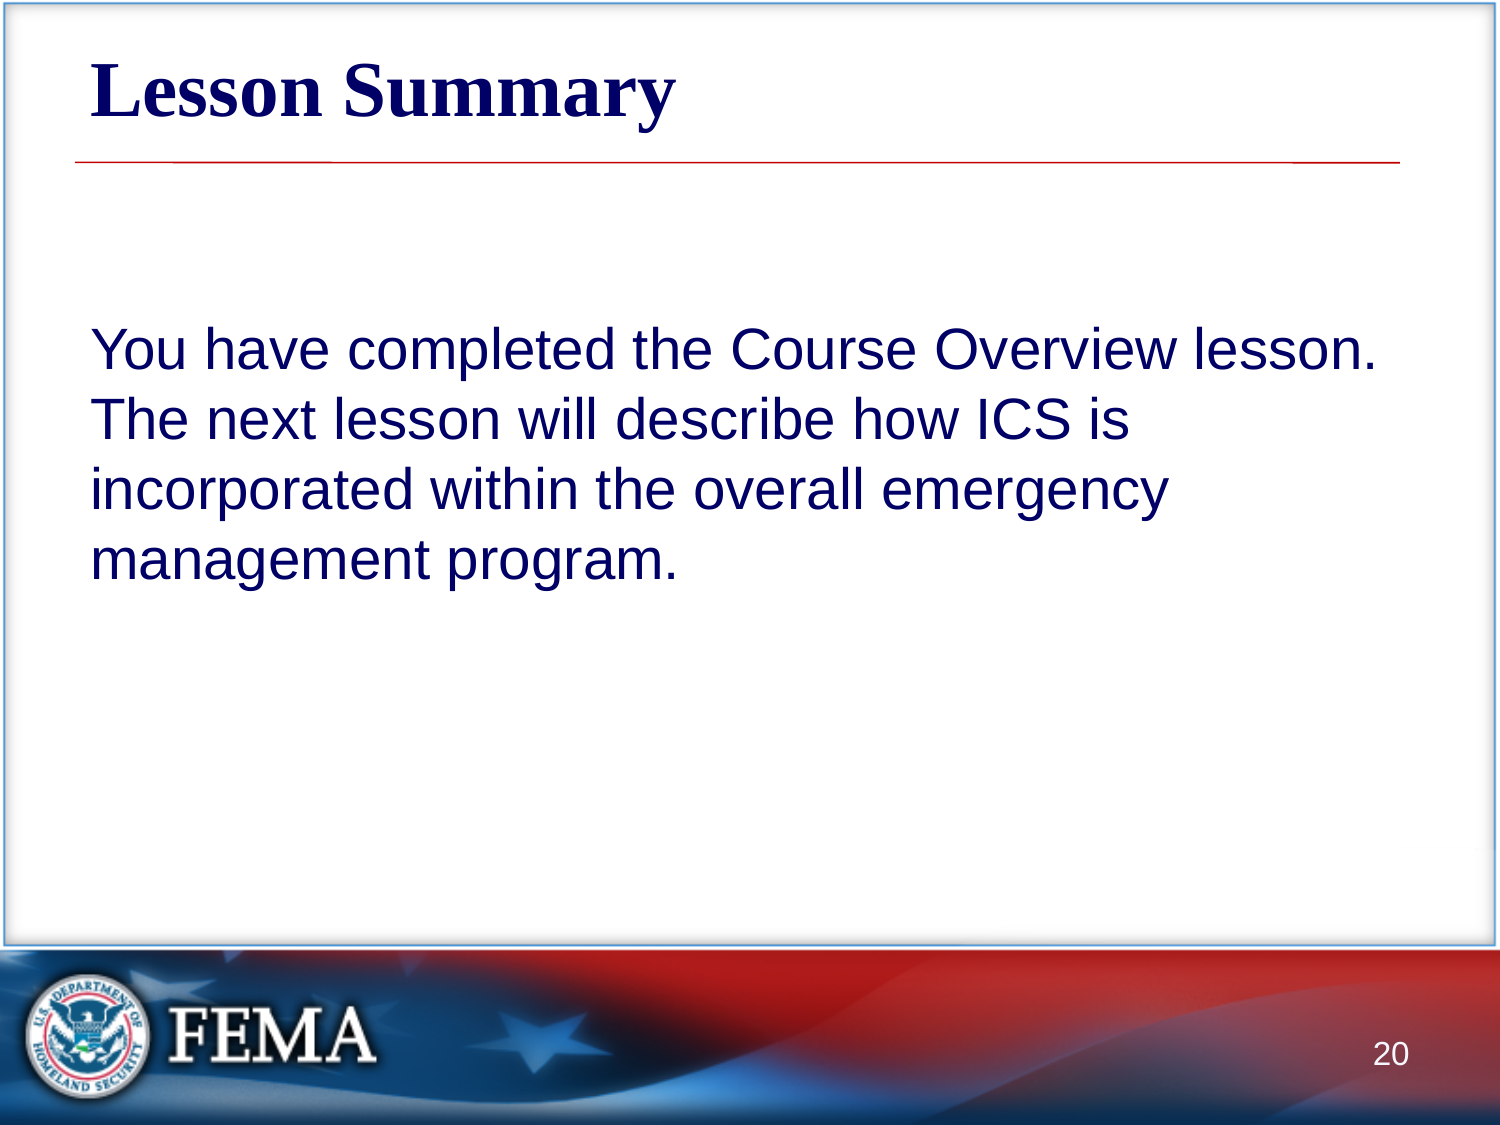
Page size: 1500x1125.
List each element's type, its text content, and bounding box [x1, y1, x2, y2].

title Lesson Summary [75, 32, 1425, 138]
list You have completed the Course Overview lesson. The next lesson will describe how ICS is incorporated within the overall emergency management program. [75, 175, 1425, 938]
picture [0, 0, 1500, 1125]
slide_number 20 [1074, 1024, 1425, 1103]
